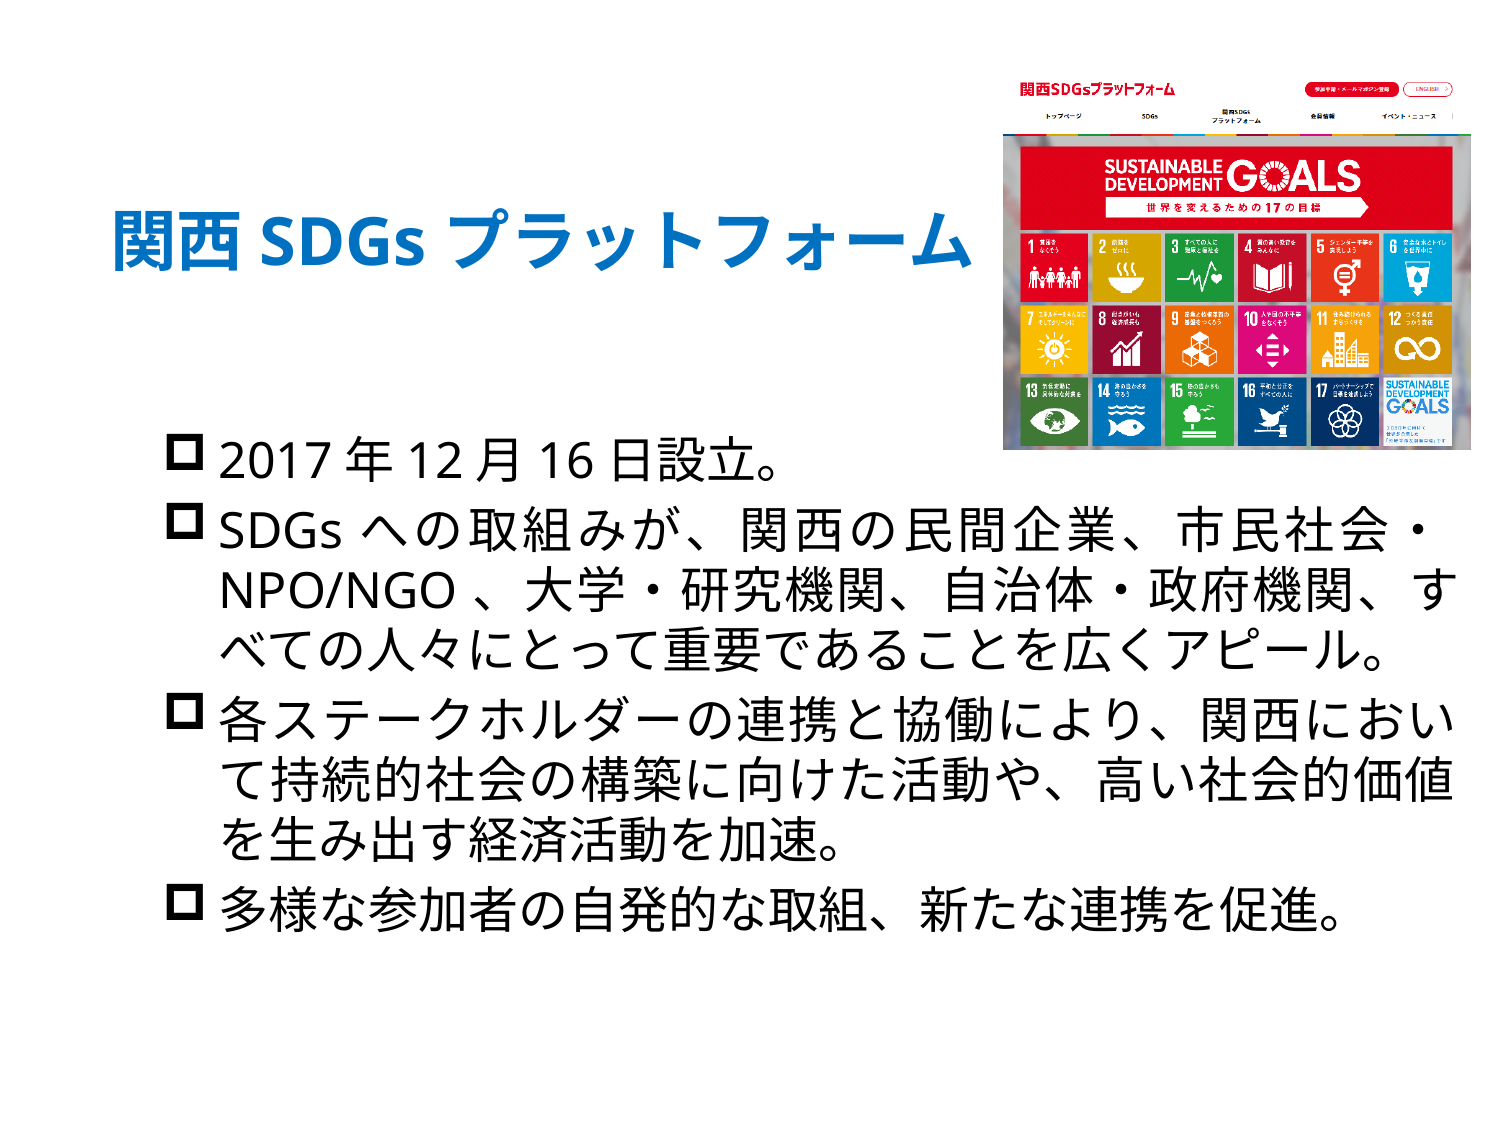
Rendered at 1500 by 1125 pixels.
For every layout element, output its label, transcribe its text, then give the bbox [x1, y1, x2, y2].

text_box 2017年12月16日設立。 SDGsへの取組みが、関西の民間企業、市民社会・NPO/NGO、大学・研究機関、自治体・政府機関、すべての人々にとって重要であることを広くアピール。 各ステークホルダーの連携と協働により、関西において持続的社会の構築に向けた活動や、高い社会的価値を生み出す経済活動を加速。 多様な参加者の自発的な取組、新たな連携を促進。 [147, 420, 1472, 1000]
text_box 関西SDGsプラットフォーム [28, 191, 998, 286]
picture [1003, 72, 1471, 450]
